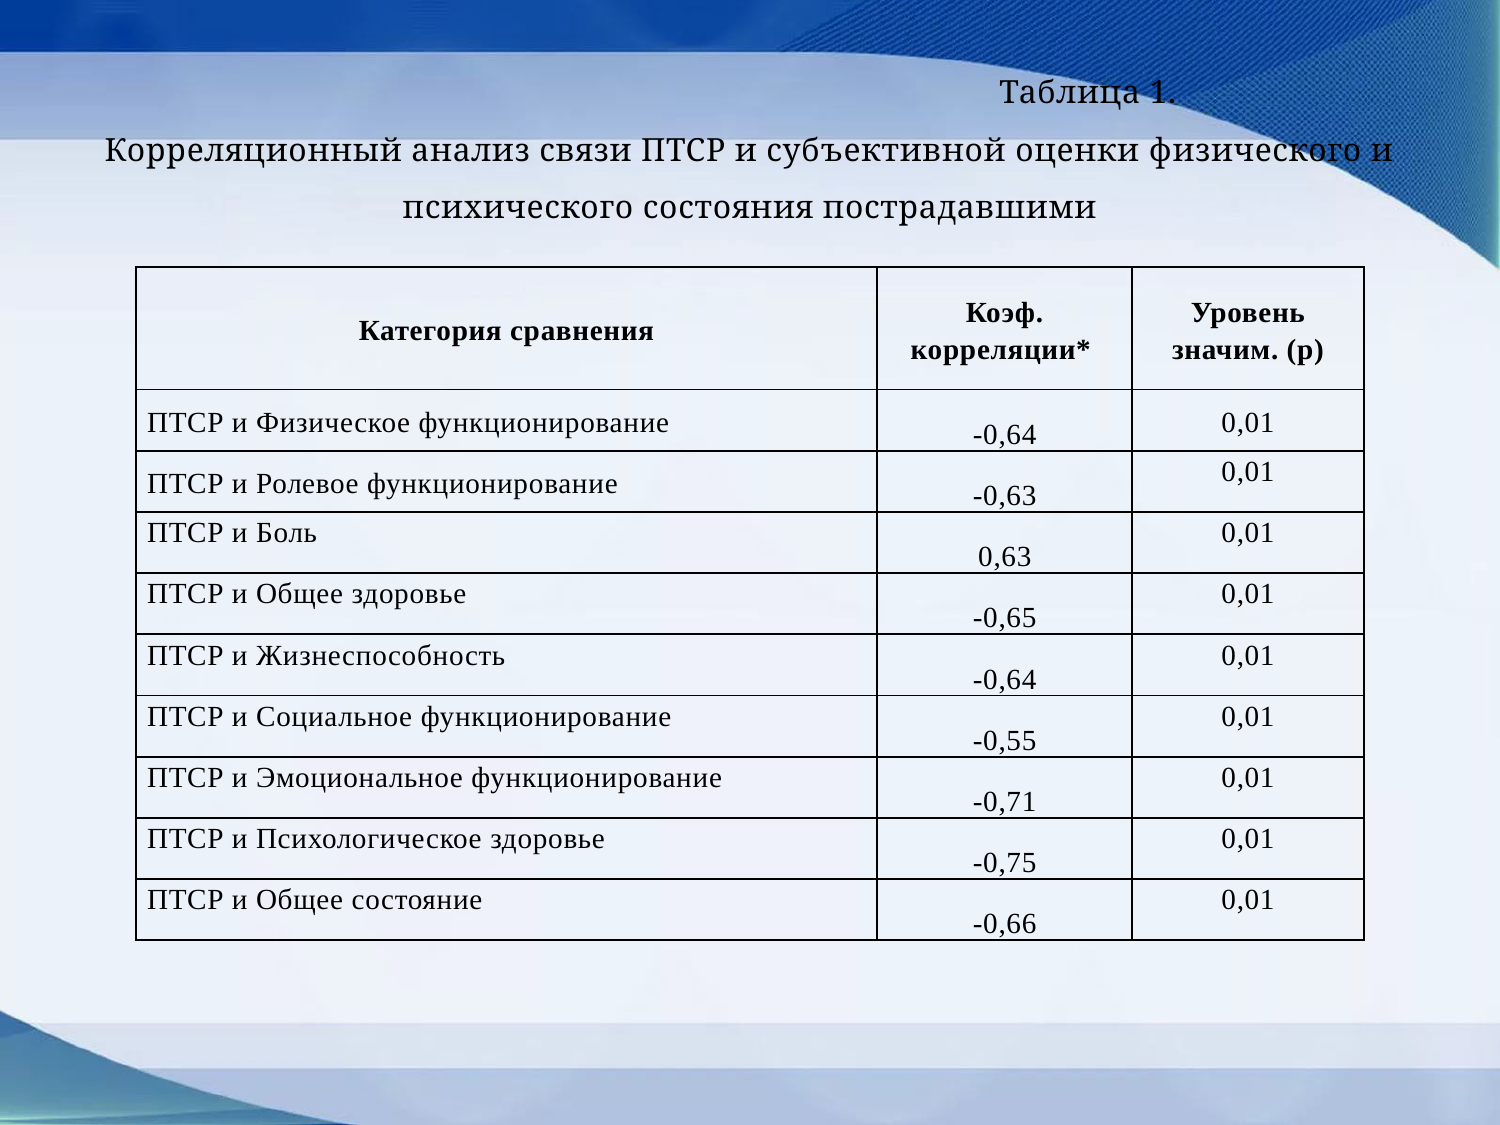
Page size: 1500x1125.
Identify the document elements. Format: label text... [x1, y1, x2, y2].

table_cell 0,63 [878, 513, 1131, 572]
table_cell ПТСР и Эмоциональное функционирование [137, 758, 876, 817]
table_cell 0,01 [1133, 452, 1363, 511]
table_cell ПТСР и Боль [137, 513, 876, 572]
table_cell -0,64 [878, 390, 1131, 450]
table_cell ПТСР и Психологическое здоровье [137, 819, 876, 878]
title Таблица 1. Корреляционный анализ связи ПТСР и субъективной оценки физического и психического состояния пострадавшими [75, 45, 1425, 233]
table_cell 0,01 [1133, 758, 1363, 817]
table_cell -0,66 [878, 880, 1131, 939]
table_cell -0,71 [878, 758, 1131, 817]
table_cell 0,01 [1133, 574, 1363, 633]
table_header Коэф. корреляции* [878, 268, 1131, 389]
table_cell 0,01 [1133, 880, 1363, 939]
table_cell ПТСР и Социальное функционирование [137, 696, 876, 756]
table_cell ПТСР и Общее здоровье [137, 574, 876, 633]
table_cell ПТСР и Ролевое функционирование [137, 452, 876, 511]
table_header Уровень значим. (р) [1133, 268, 1363, 389]
table_cell 0,01 [1133, 819, 1363, 878]
table_cell -0,63 [878, 452, 1131, 511]
table_cell -0,55 [878, 696, 1131, 756]
picture [0, 0, 1500, 1125]
table_header Категория сравнения [137, 268, 876, 389]
table_cell 0,01 [1133, 635, 1363, 695]
table_cell ПТСР и Жизнеспособность [137, 635, 876, 695]
table_cell 0,01 [1133, 696, 1363, 756]
table_cell 0,01 [1133, 390, 1363, 450]
table_cell -0,64 [878, 635, 1131, 695]
table_cell ПТСР и Физическое функционирование [137, 390, 876, 450]
table_cell ПТСР и Общее состояние [137, 880, 876, 939]
table_cell -0,75 [878, 819, 1131, 878]
table_cell 0,01 [1133, 513, 1363, 572]
table_cell -0,65 [878, 574, 1131, 633]
